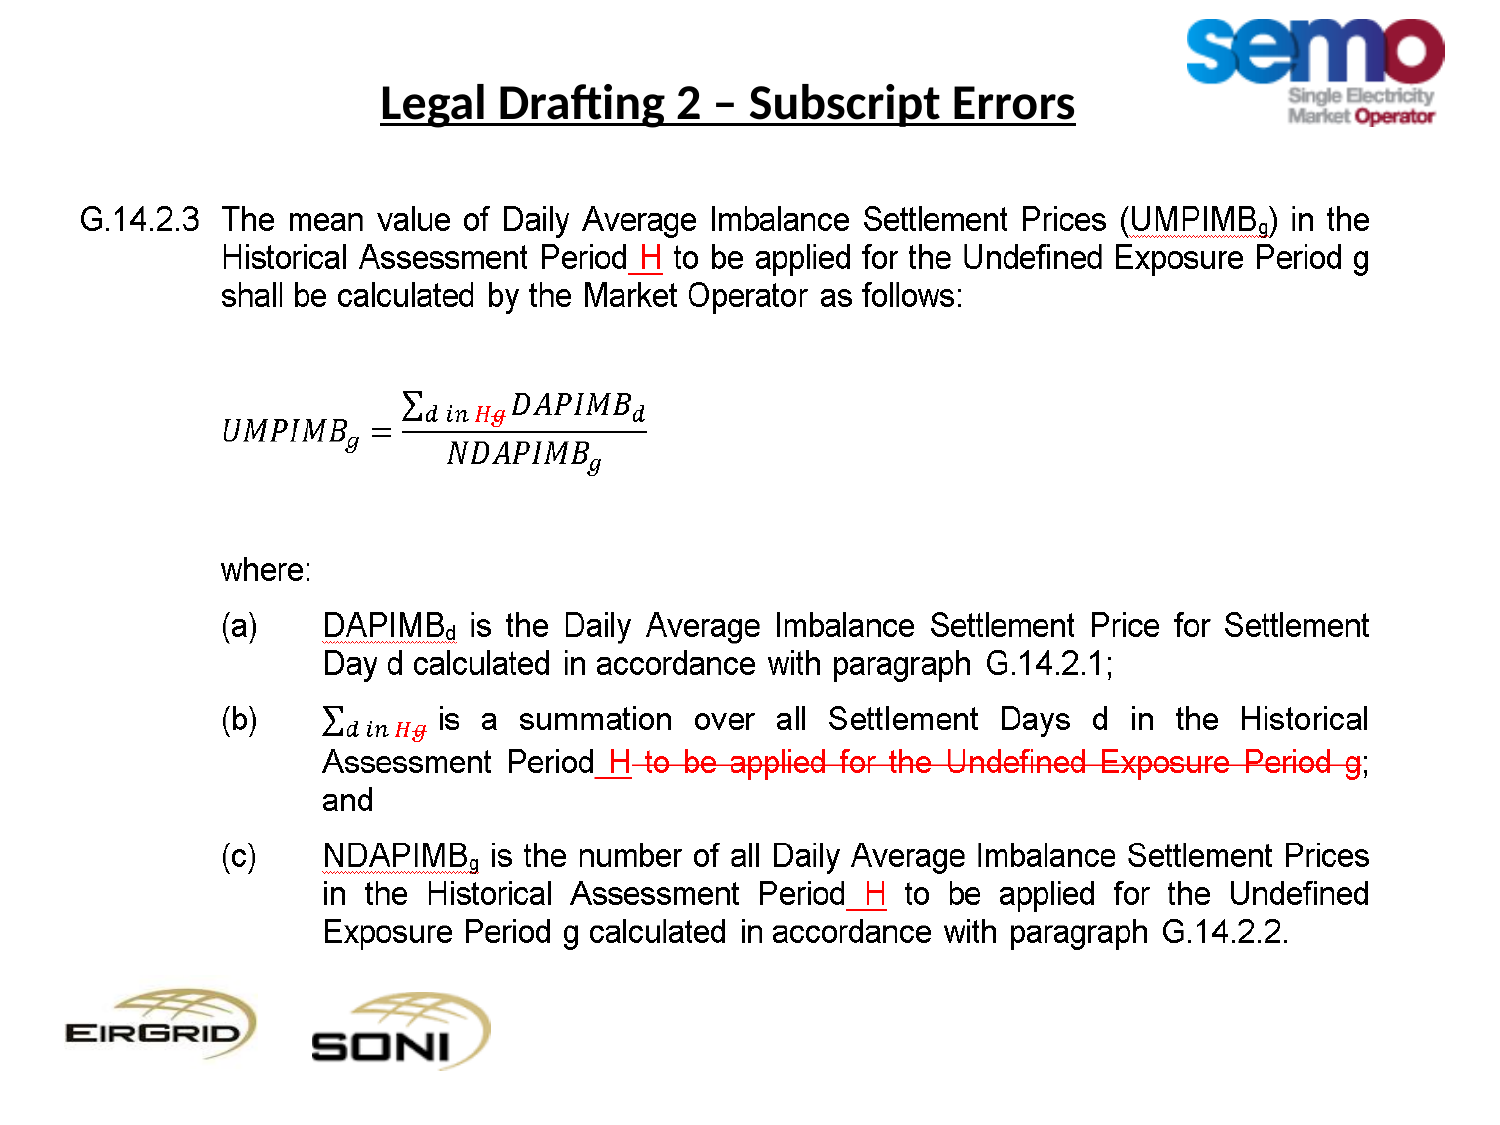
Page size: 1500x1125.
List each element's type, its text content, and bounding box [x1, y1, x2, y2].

text_box Legal Drafting 2 – Subscript Errors [249, 62, 1207, 138]
picture [1186, 18, 1445, 127]
picture [74, 199, 1376, 966]
picture [312, 992, 491, 1071]
picture [64, 975, 258, 1083]
